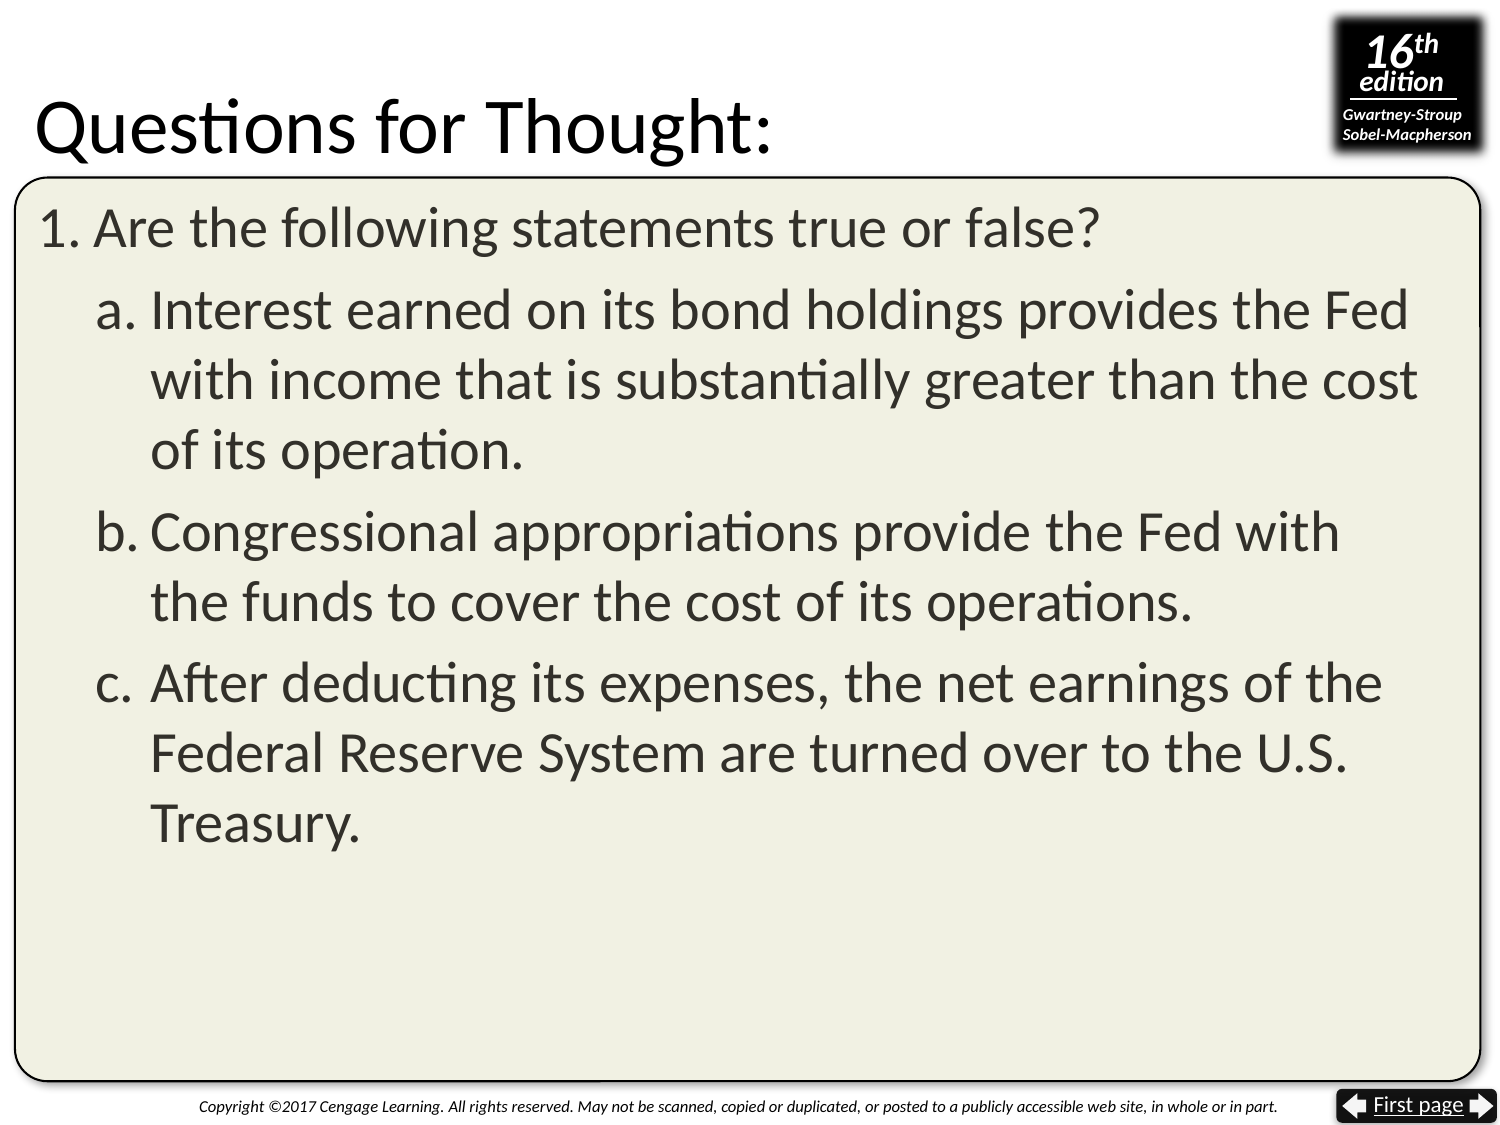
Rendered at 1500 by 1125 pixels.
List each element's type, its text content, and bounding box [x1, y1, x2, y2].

title Questions for Thought: [19, 67, 1481, 176]
list Are the following statements true or false? a. Interest earned on its bond holdings provides the Fed with income that is substantially greater than the cost of its operation. b. Congressional appropriations provide the Fed with the funds to cover the cost of its operations. c. After deducting its expenses, the net earnings of the Federal Reserve System are turned over to the U.S. Treasury. [23, 182, 1470, 952]
